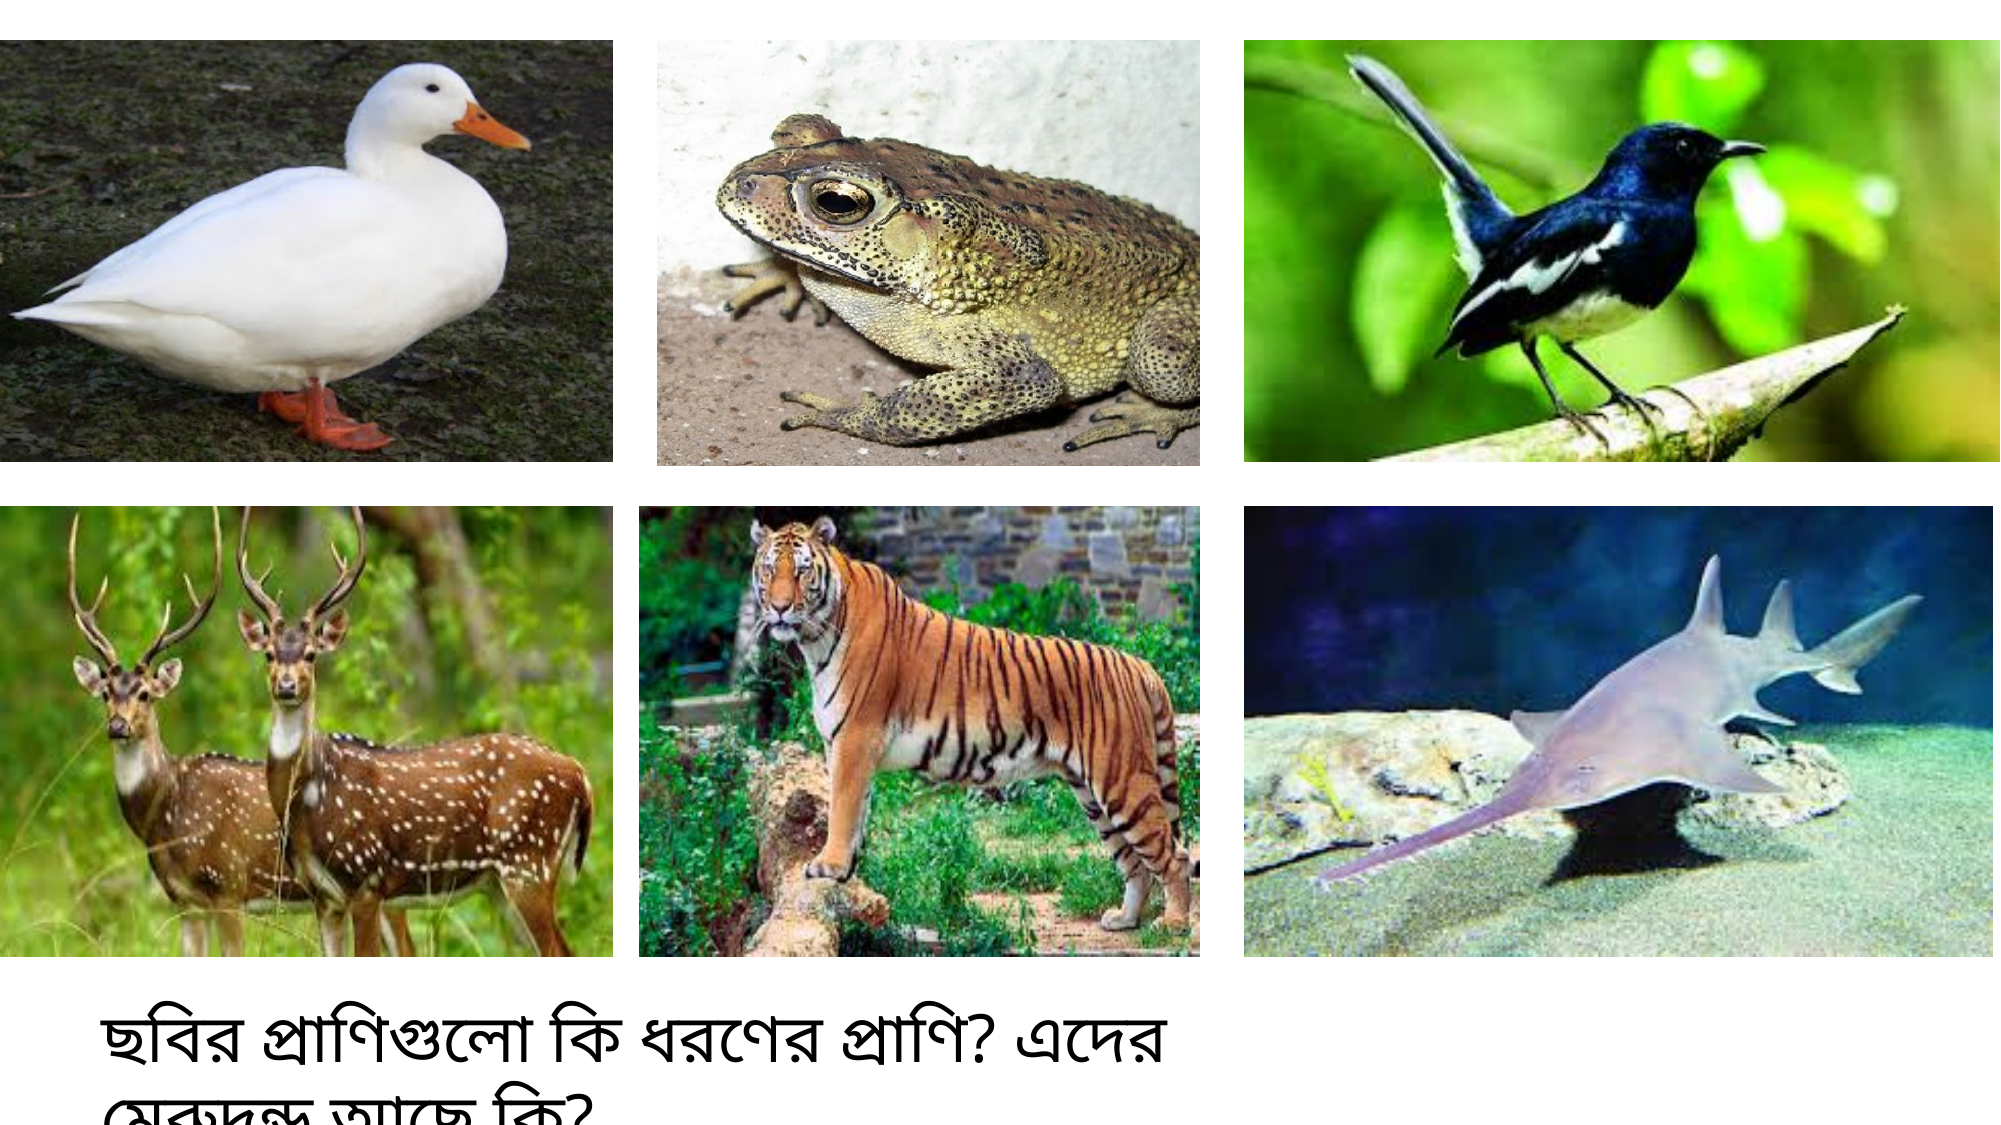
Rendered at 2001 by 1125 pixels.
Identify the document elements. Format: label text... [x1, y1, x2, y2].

picture [0, 40, 613, 462]
picture [657, 40, 1200, 466]
text_box ছবির প্রাণিগুলো কি ধরণের প্রাণি? এদের মেরুদন্ড আছে কি? [86, 988, 1346, 1125]
picture [1244, 40, 2000, 462]
picture [639, 506, 1200, 957]
picture [1244, 506, 1993, 957]
picture [0, 506, 613, 957]
